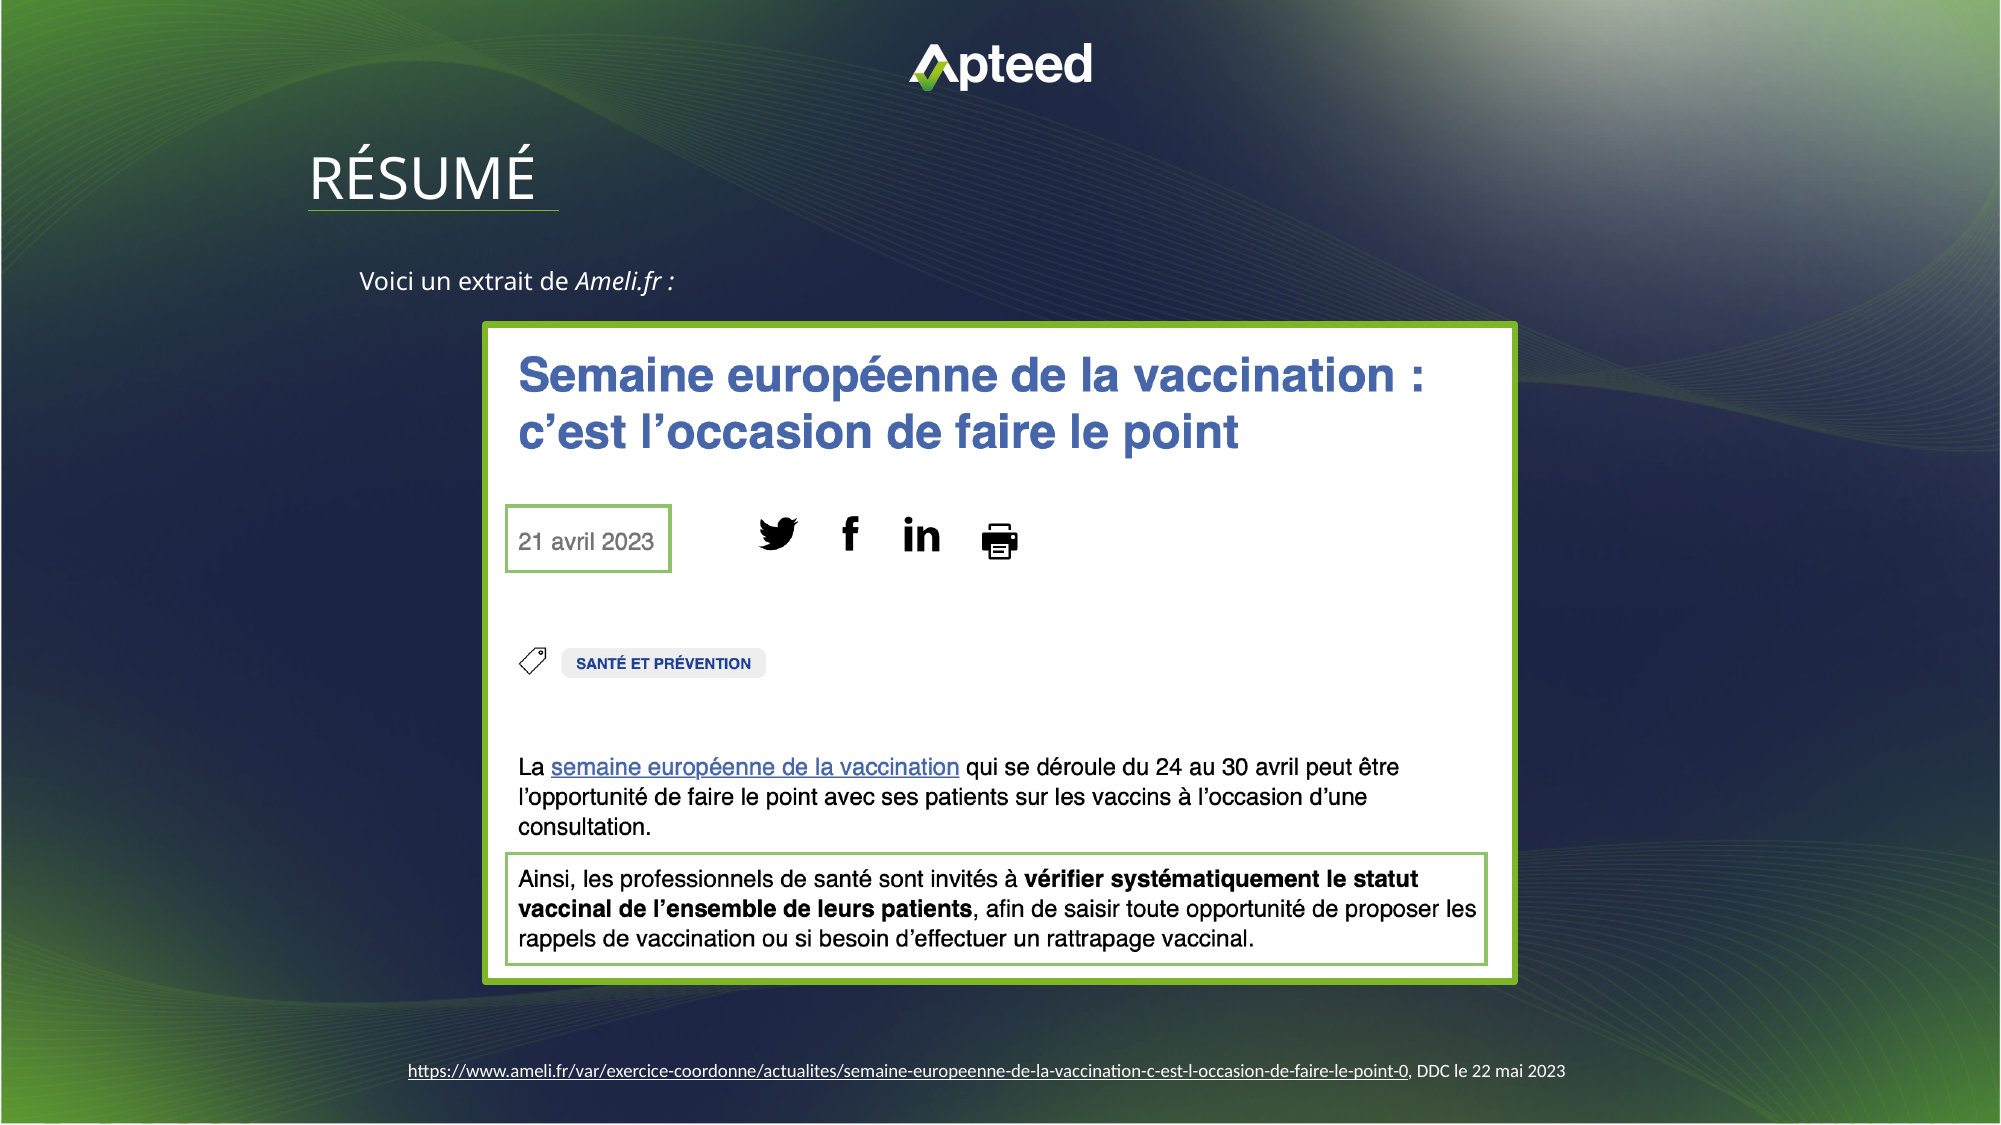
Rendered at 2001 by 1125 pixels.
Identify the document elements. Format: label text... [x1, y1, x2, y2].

text_box https://www.ameli.fr/var/exercice-coordonne/actualites/semaine-europeenne-de-la-vaccination-c-est-l-occasion-de-faire-le-point-0, DDC le 22 mai 2023 [393, 1051, 1601, 1089]
picture [0, 0, 2001, 1125]
list Voici un extrait de Ameli.fr : [344, 261, 1691, 342]
